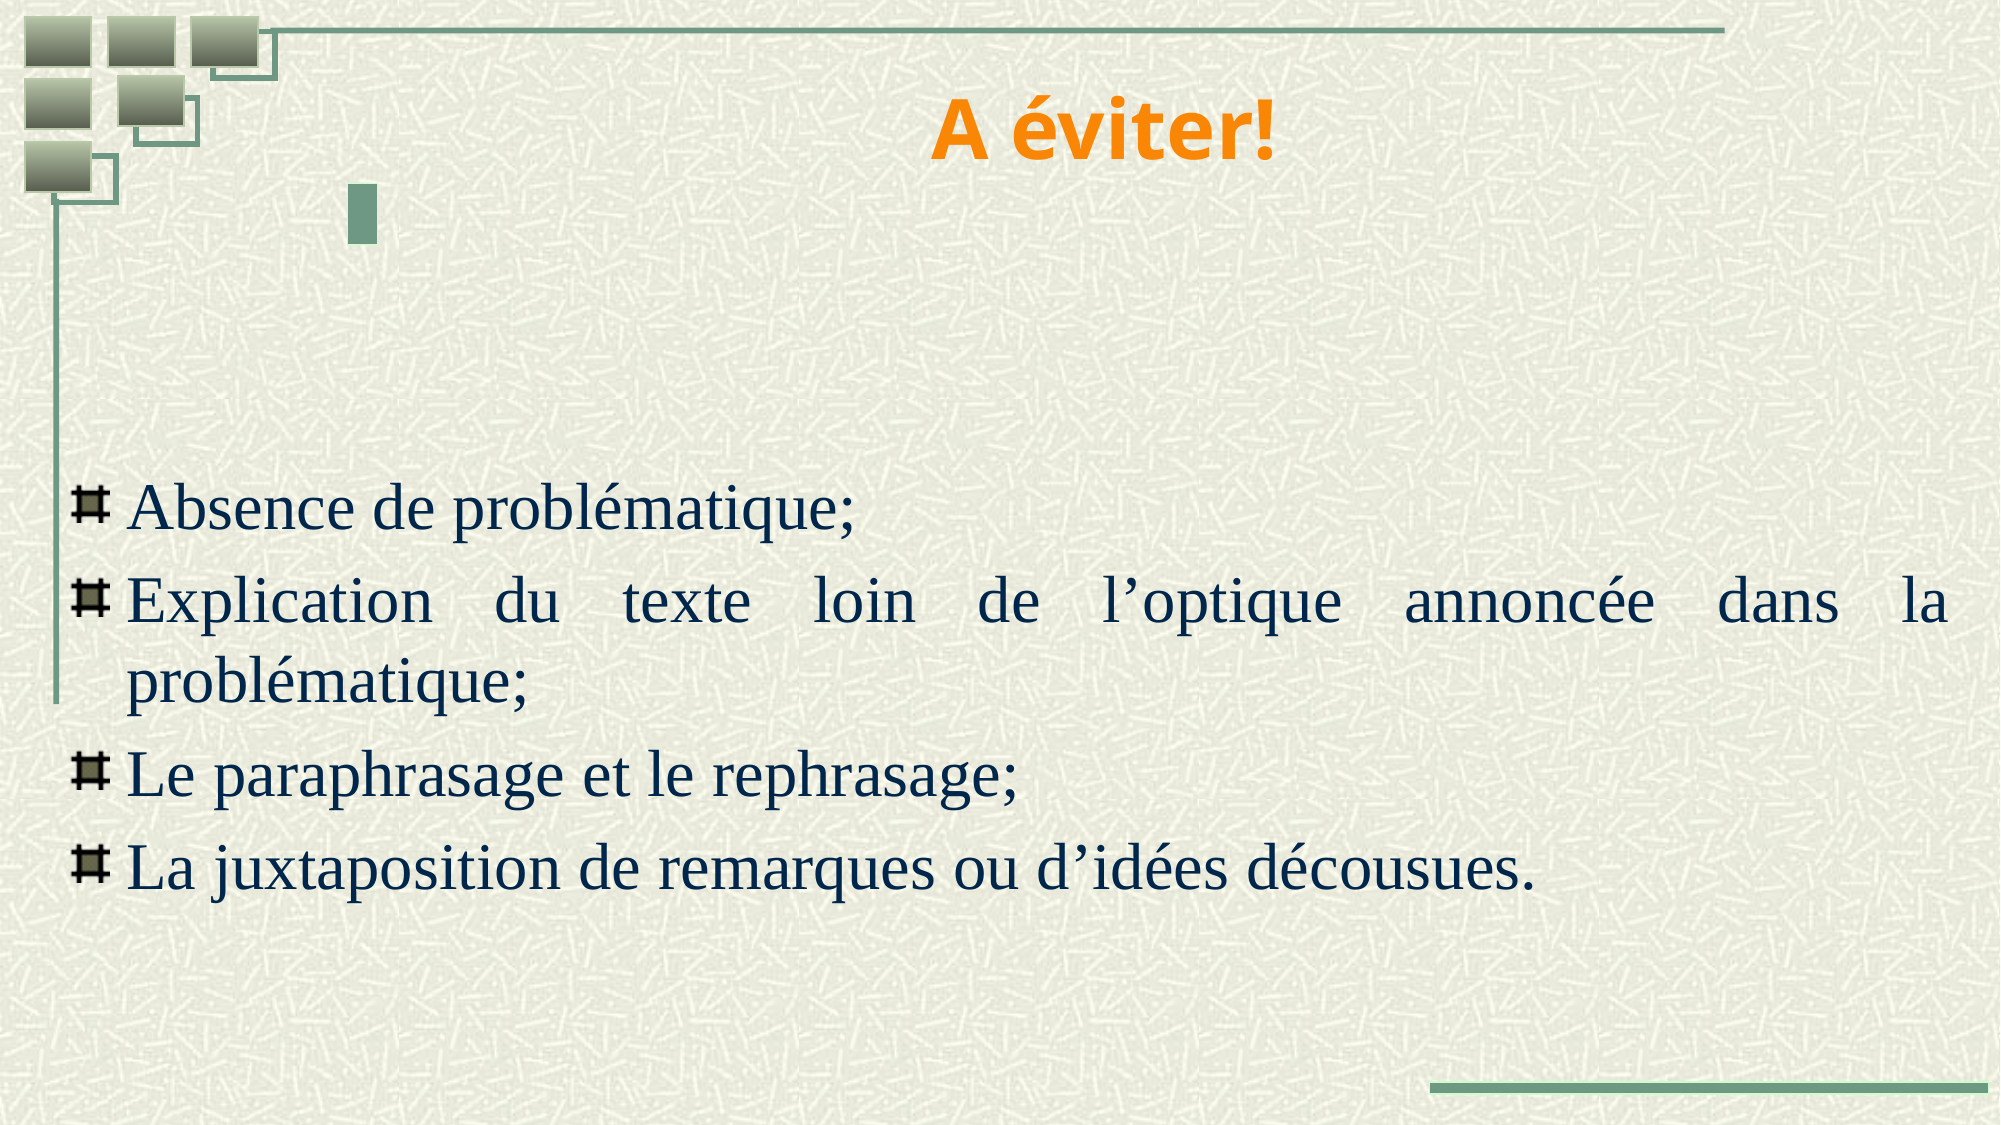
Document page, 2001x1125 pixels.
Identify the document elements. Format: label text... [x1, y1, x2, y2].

title A éviter! [286, 45, 1923, 208]
picture [0, 0, 2001, 1125]
list Absence de problématique; Explication du texte loin de l’optique annoncée dans la problématique; Le paraphrasage et le rephrasage; La juxtaposition de remarques ou d’idées décousues. [54, 455, 1968, 1035]
